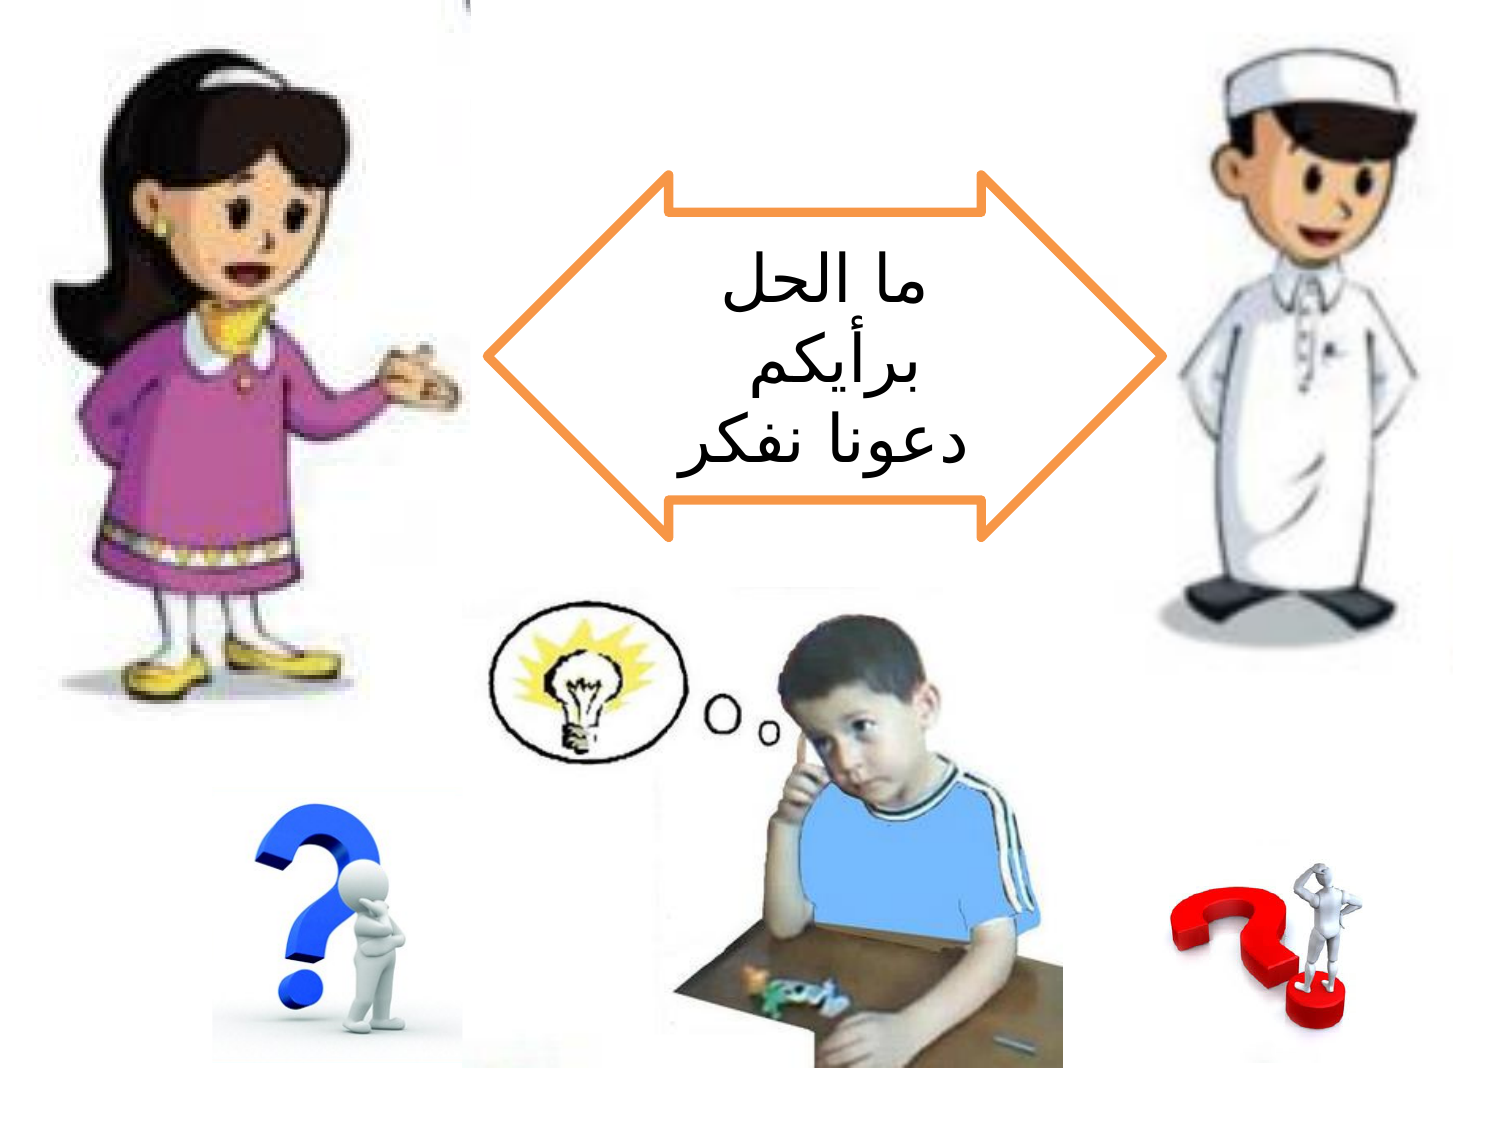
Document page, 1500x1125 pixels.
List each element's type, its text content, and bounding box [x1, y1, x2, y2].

picture [1087, 0, 1453, 676]
picture [37, 0, 1063, 1068]
text_box ما الحل برأيكم دعونا نفكر [485, 172, 1082, 540]
picture [1162, 812, 1363, 1063]
